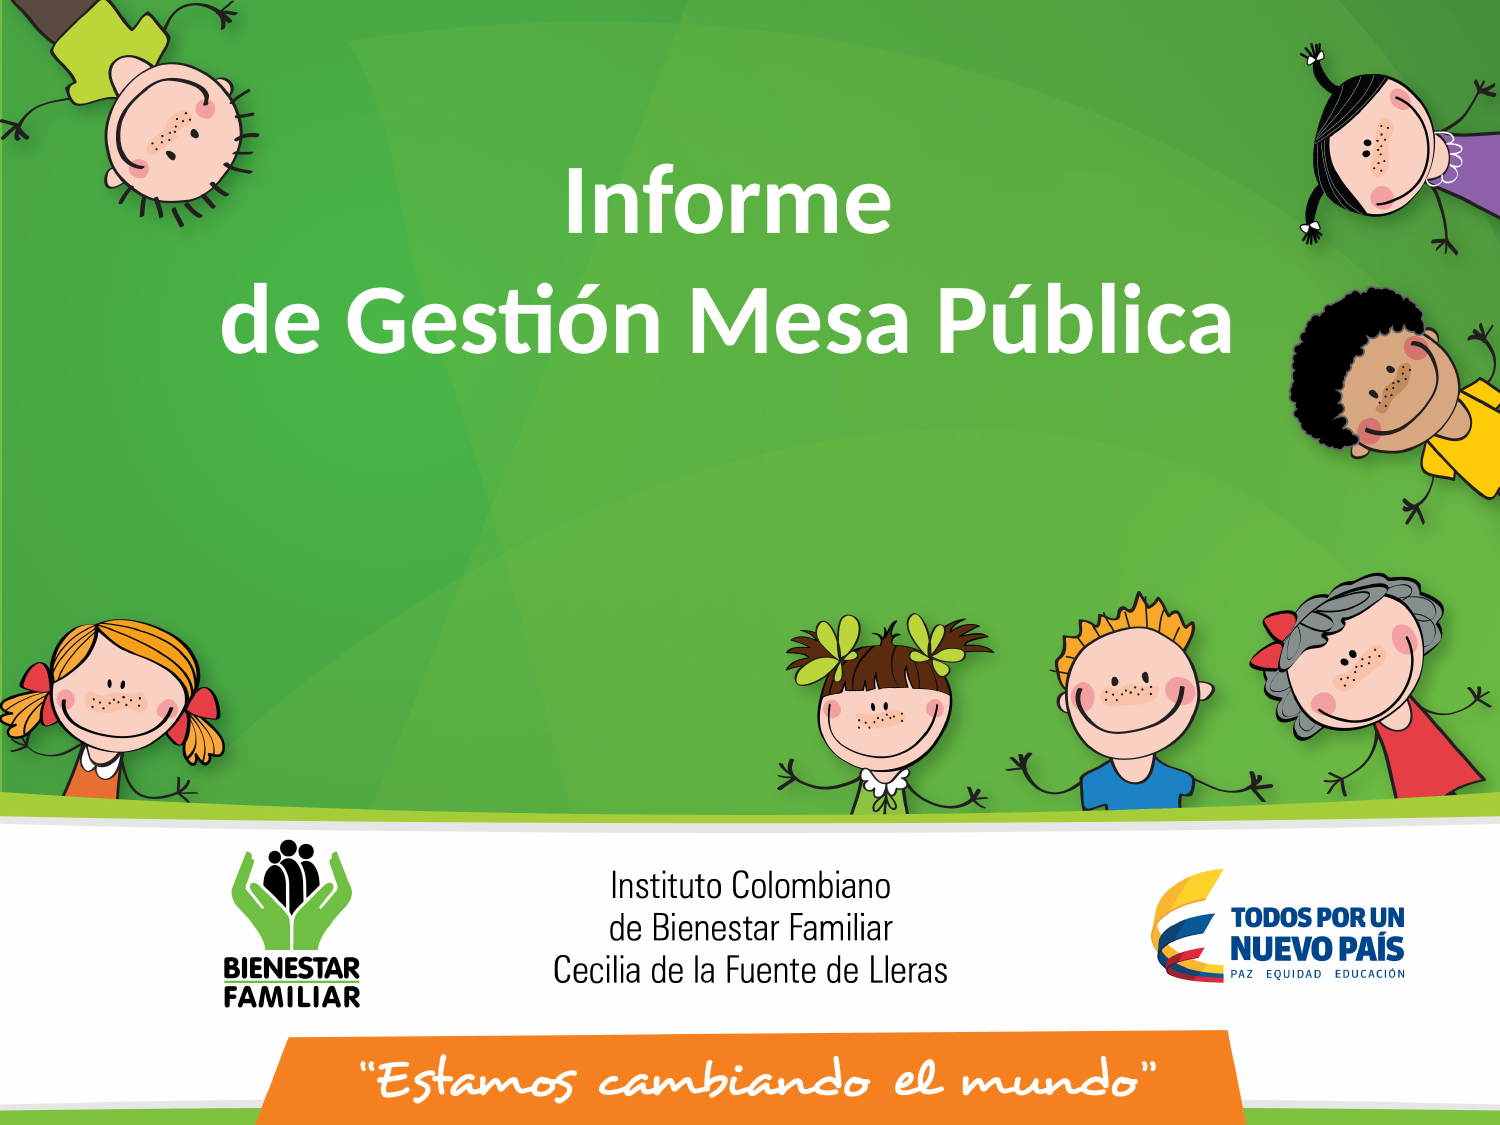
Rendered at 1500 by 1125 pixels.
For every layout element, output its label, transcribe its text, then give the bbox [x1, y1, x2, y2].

picture [0, 0, 1500, 1125]
text_box Informe de Gestión Mesa Pública [55, 126, 1401, 382]
